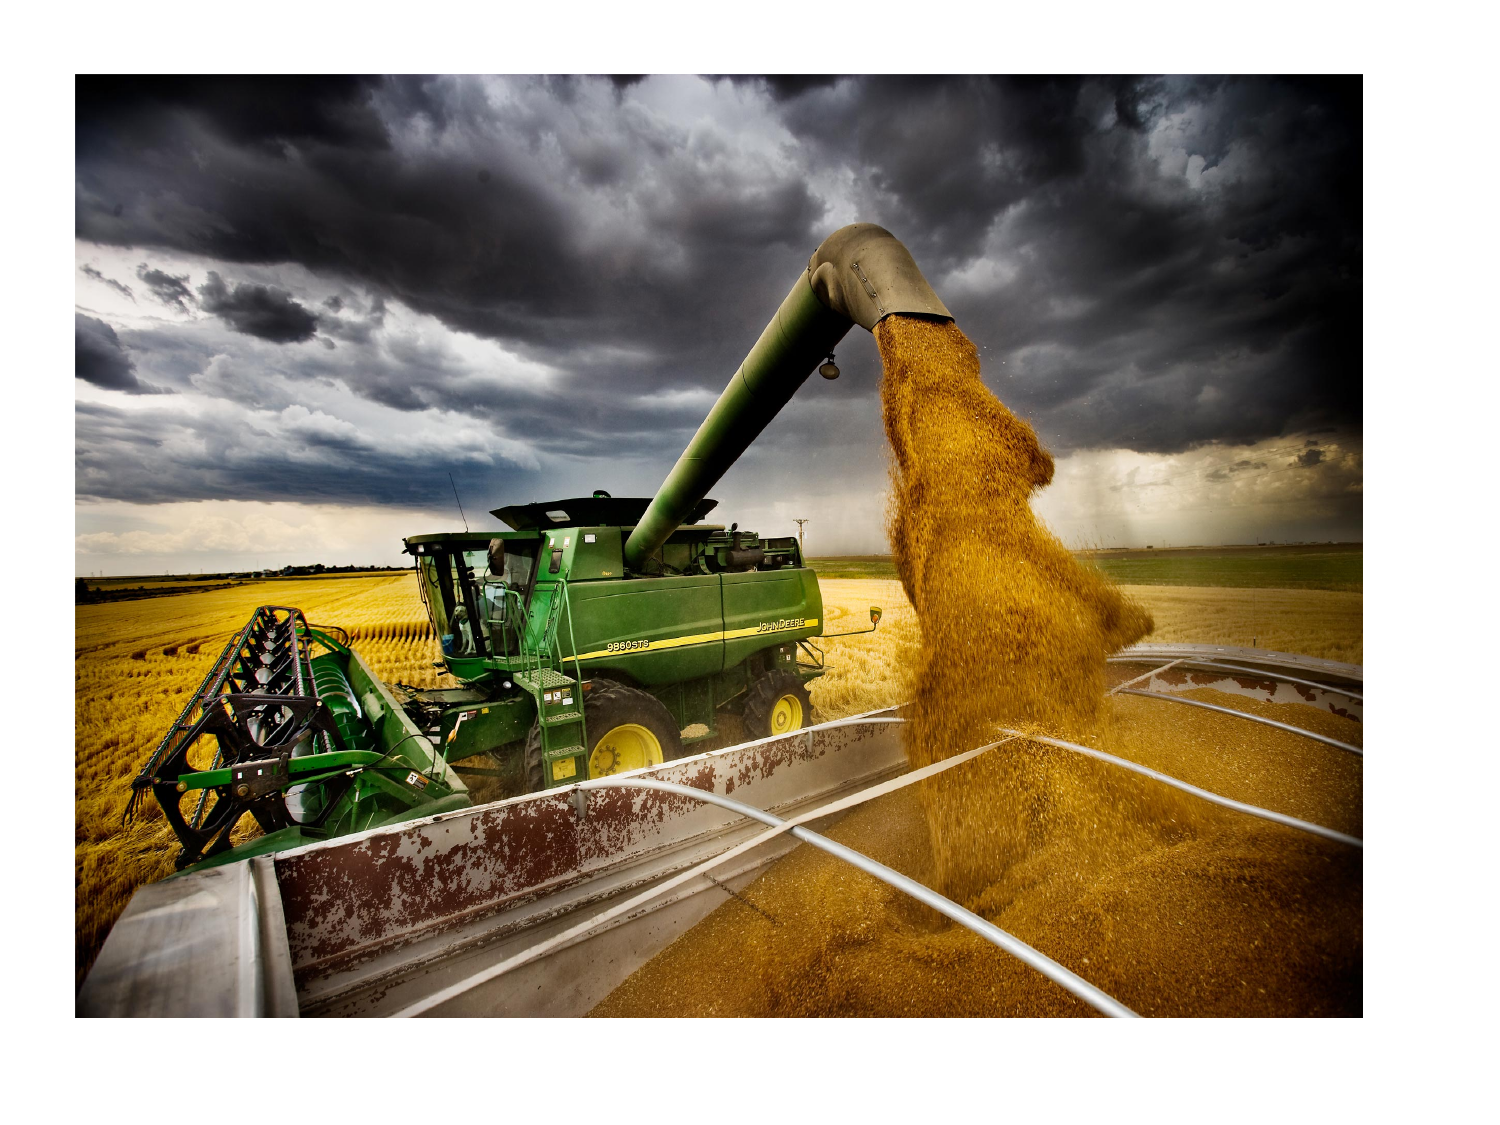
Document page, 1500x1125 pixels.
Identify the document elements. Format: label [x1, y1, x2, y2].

picture [74, 74, 1363, 1018]
